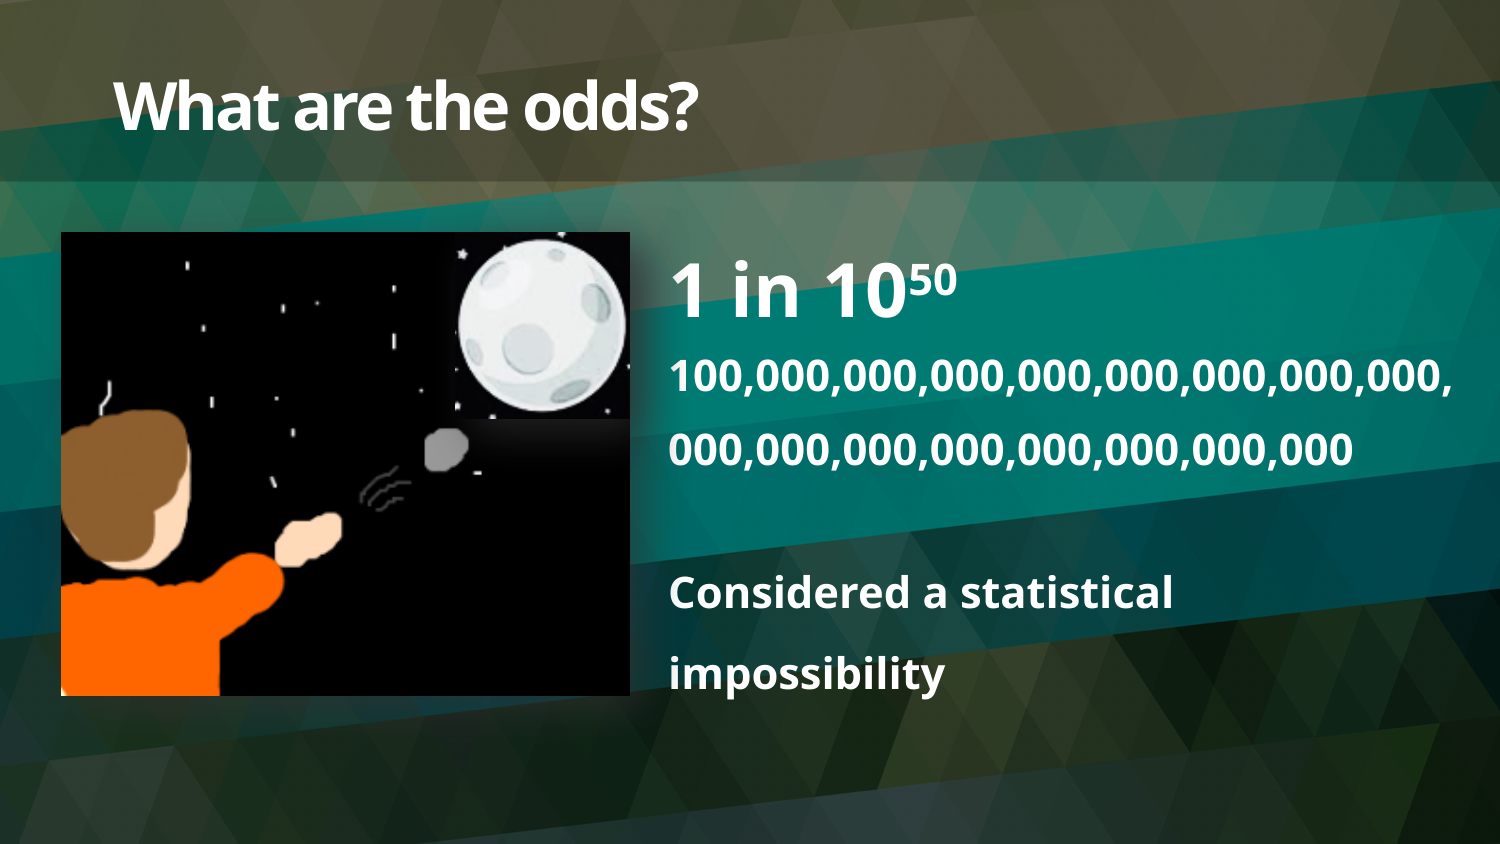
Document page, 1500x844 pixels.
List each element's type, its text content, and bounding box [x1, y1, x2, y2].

picture [0, 0, 1500, 844]
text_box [61, 232, 630, 696]
title What are the odds? [98, 33, 1397, 175]
text_box 1 in 1050 100,000,000,000,000,000,000,000,000,000,000,000,000,000,000,000,000 Considered a statistical impossibility [653, 199, 1486, 764]
